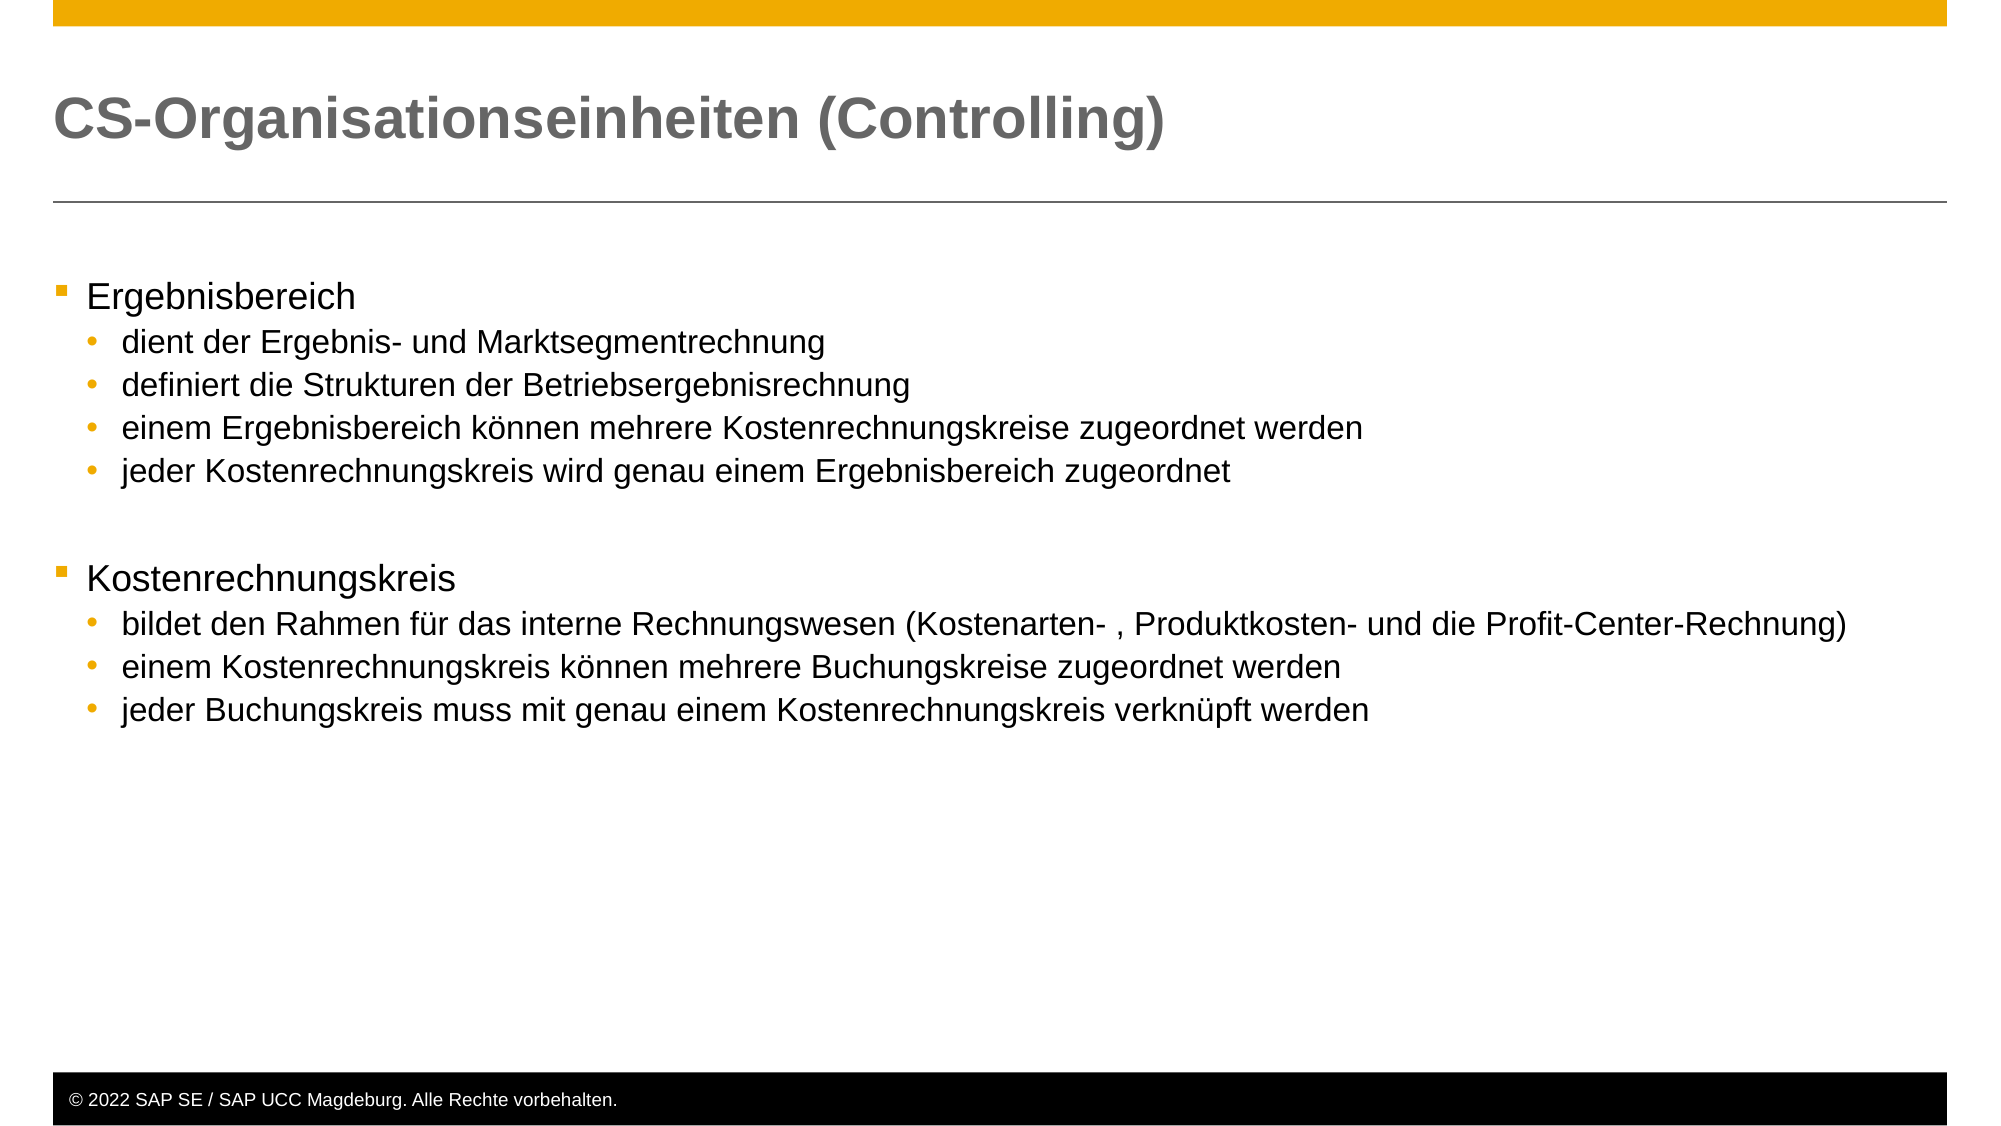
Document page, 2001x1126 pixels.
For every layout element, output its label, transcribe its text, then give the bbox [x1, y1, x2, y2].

title CS-Organisationseinheiten (Controlling) [53, 53, 1947, 178]
list Ergebnisbereich dient der Ergebnis- und Marktsegmentrechnung definiert die Strukturen der Betriebsergebnisrechnung einem Ergebnisbereich können mehrere Kostenrechnungskreise zugeordnet werden jeder Kostenrechnungskreis wird genau einem Ergebnisbereich zugeordnet Kostenrechnungskreis bildet den Rahmen für das interne Rechnungswesen (Kostenarten- , Produktkosten- und die Profit-Center-Rechnung) einem Kostenrechnungskreis können mehrere Buchungskreise zugeordnet werden jeder Buchungskreis muss mit genau einem Kostenrechnungskreis verknüpft werden [53, 277, 1947, 998]
